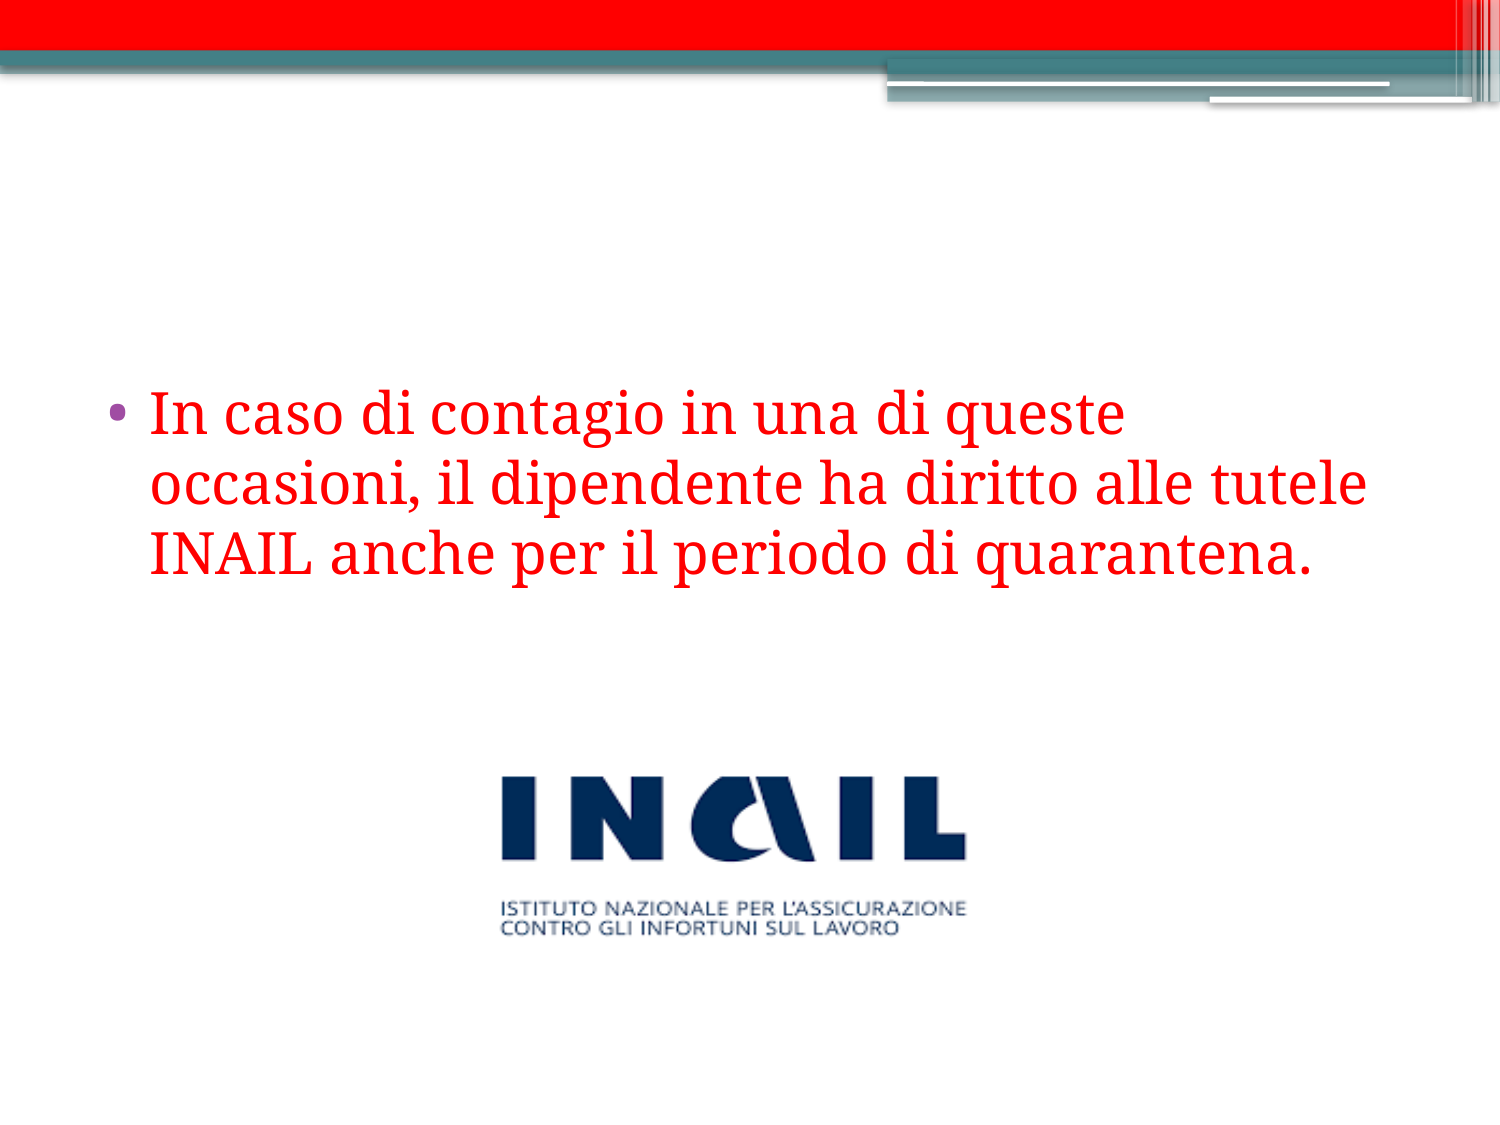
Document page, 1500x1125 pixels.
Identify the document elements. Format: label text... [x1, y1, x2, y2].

picture [491, 644, 976, 1079]
list In caso di contagio in una di queste occasioni, il dipendente ha diritto alle tutele INAIL anche per il periodo di quarantena. [75, 368, 1425, 1079]
